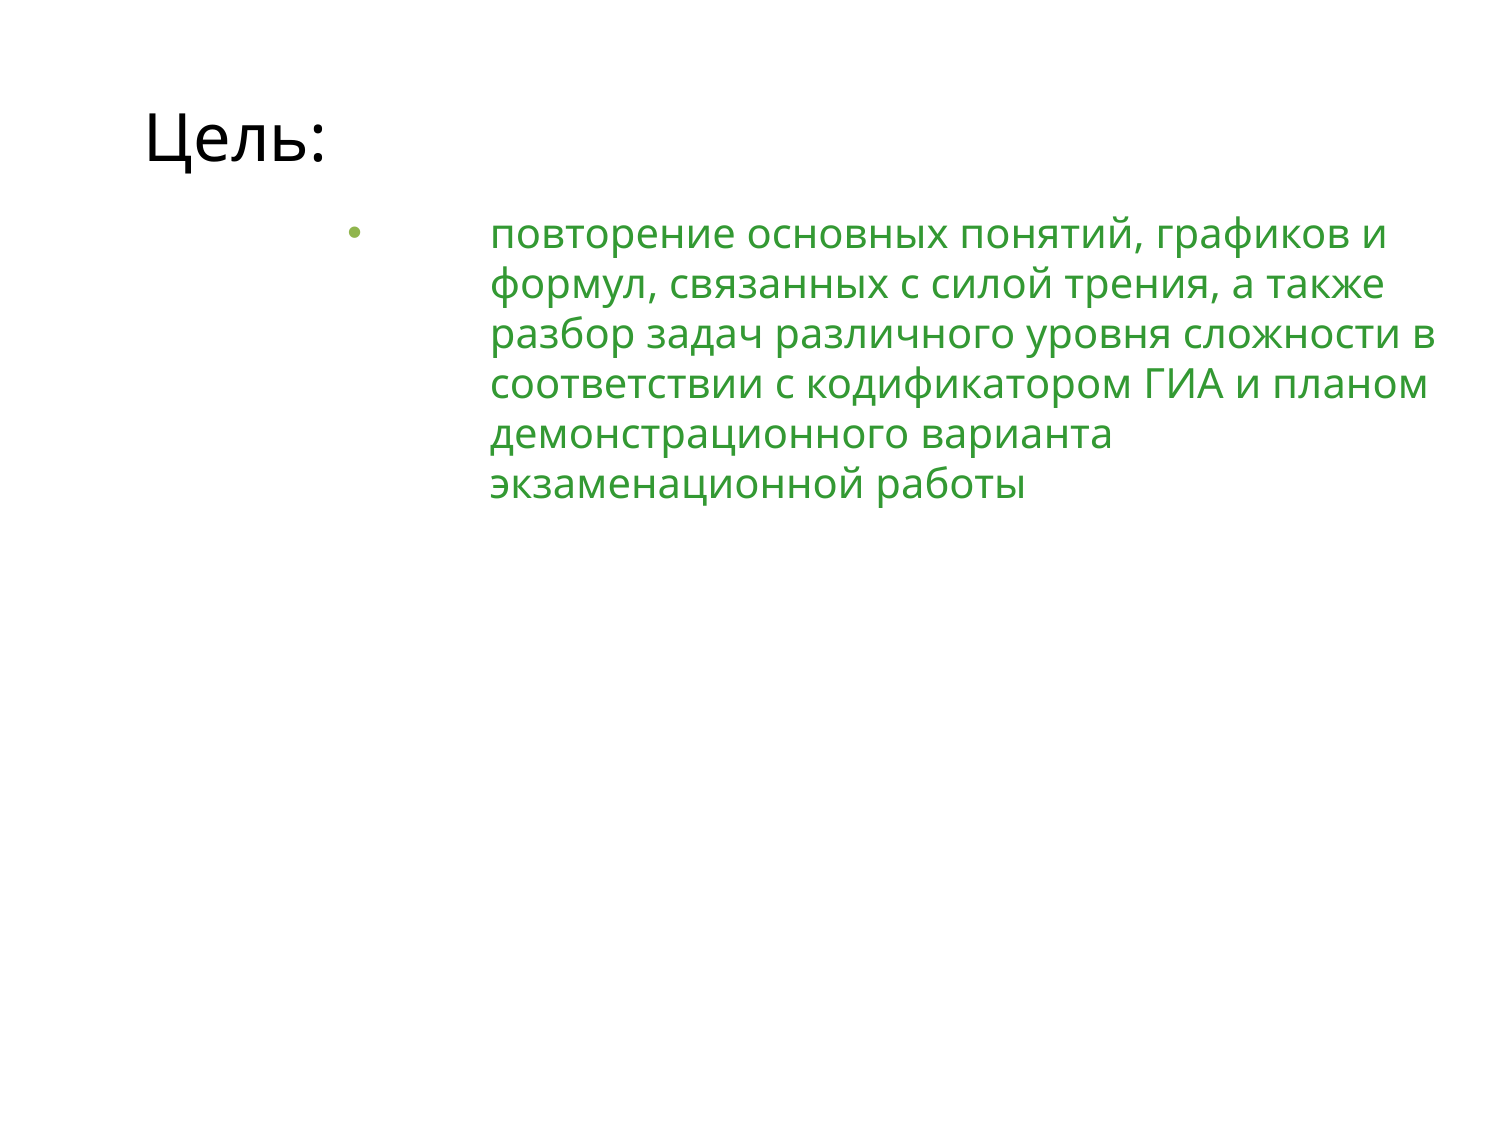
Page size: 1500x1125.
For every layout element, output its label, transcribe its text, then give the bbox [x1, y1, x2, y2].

subtitle повторение основных понятий, графиков и формул, связанных с силой трения, а также разбор задач различного уровня сложности в соответствии с кодификатором ГИА и планом демонстрационного варианта экзаменационной работы [327, 198, 1500, 1008]
title Цель: [128, 58, 528, 212]
